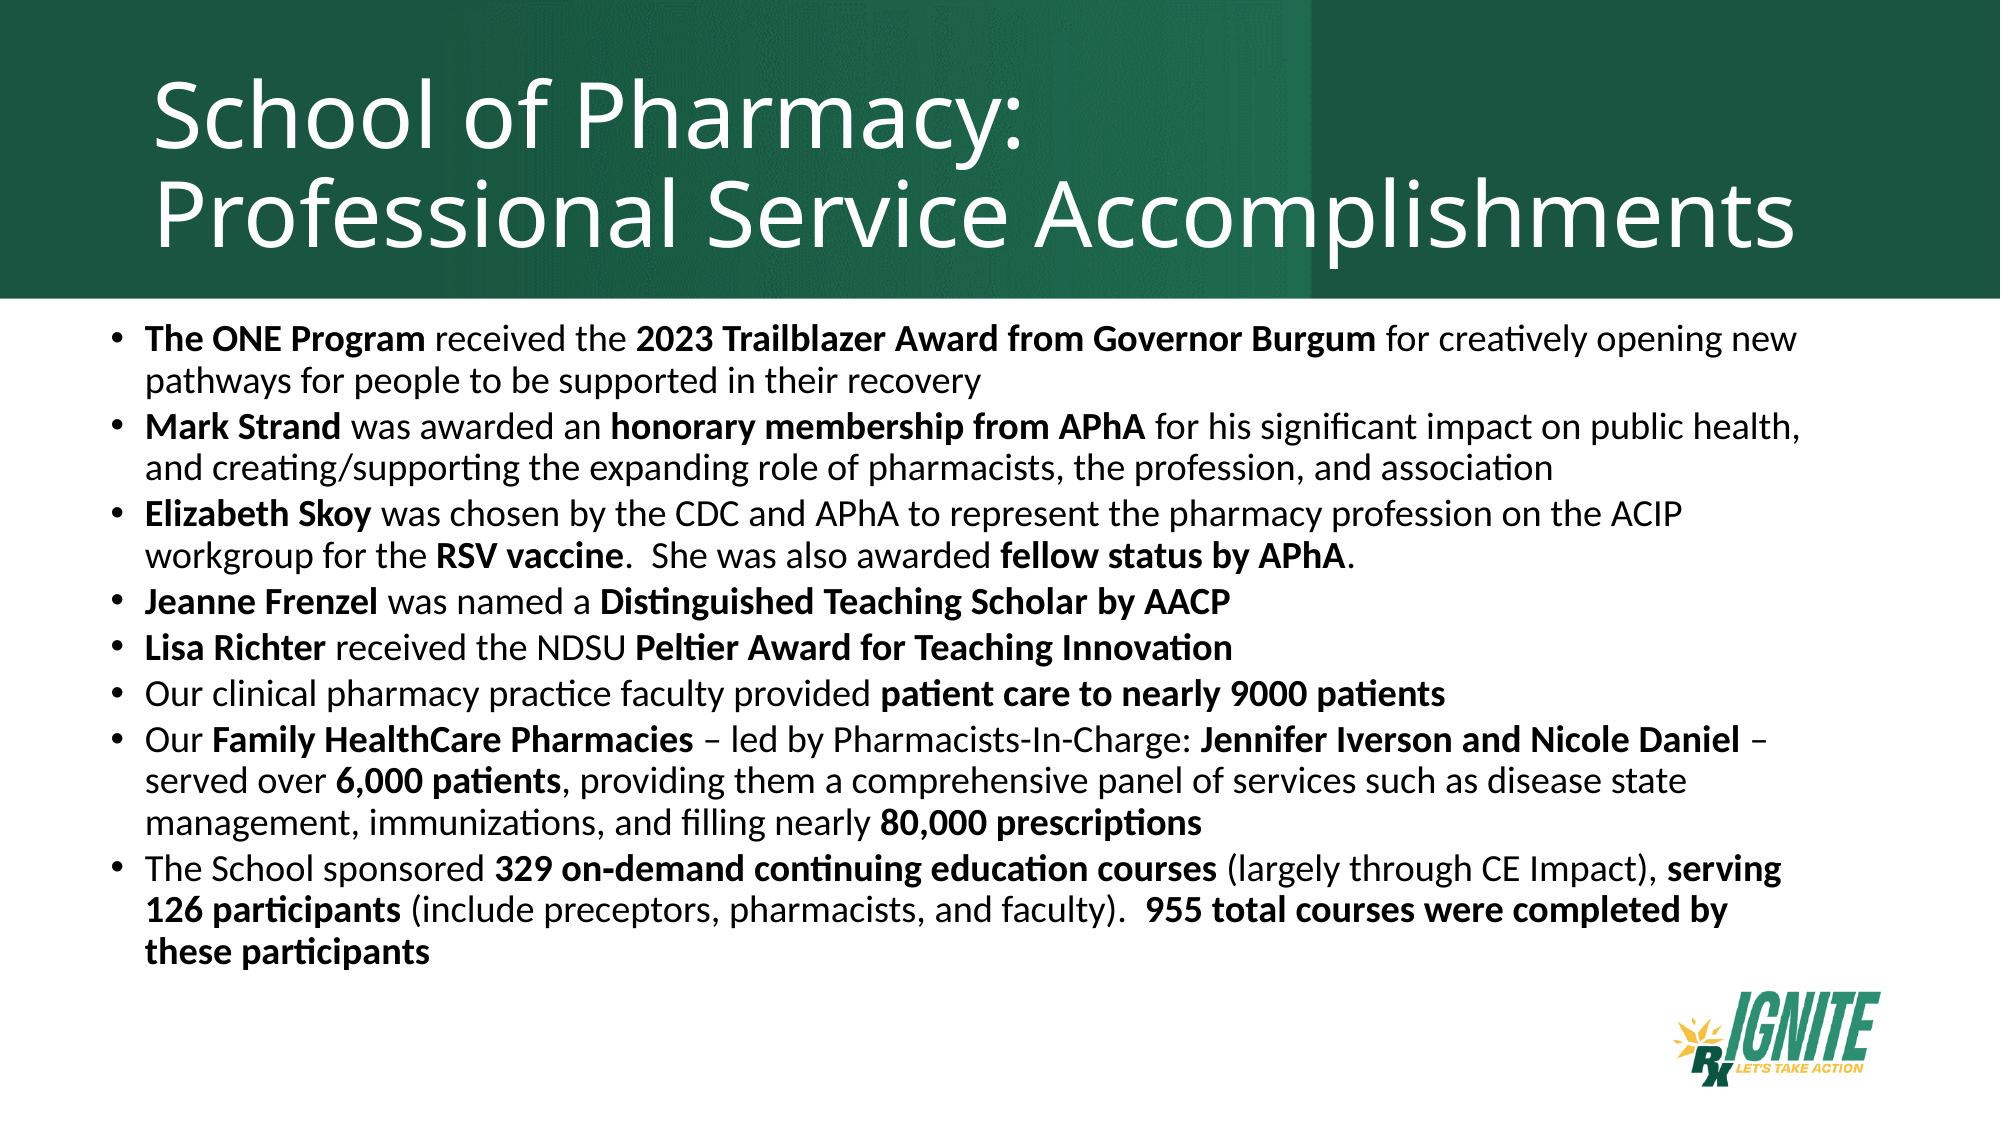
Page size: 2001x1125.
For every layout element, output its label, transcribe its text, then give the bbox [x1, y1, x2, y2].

picture [0, 0, 2000, 1125]
list The ONE Program received the 2023 Trailblazer Award from Governor Burgum for creatively opening new pathways for people to be supported in their recovery Mark Strand was awarded an honorary membership from APhA for his significant impact on public health, and creating/supporting the expanding role of pharmacists, the profession, and association Elizabeth Skoy was chosen by the CDC and APhA to represent the pharmacy profession on the ACIP workgroup for the RSV vaccine. She was also awarded fellow status by APhA. Jeanne Frenzel was named a Distinguished Teaching Scholar by AACP Lisa Richter received the NDSU Peltier Award for Teaching Innovation Our clinical pharmacy practice faculty provided patient care to nearly 9000 patients Our Family HealthCare Pharmacies – led by Pharmacists-In-Charge: Jennifer Iverson and Nicole Daniel – served over 6,000 patients, providing them a comprehensive panel of services such as disease state management, immunizations, and filling nearly 80,000 prescriptions The School sponsored 329 on‐demand continuing education courses (largely through CE Impact), serving 126 participants (include preceptors, pharmacists, and faculty). 955 total courses were completed by these participants [95, 311, 1821, 1026]
title School of Pharmacy: Professional Service Accomplishments [137, 59, 1863, 278]
